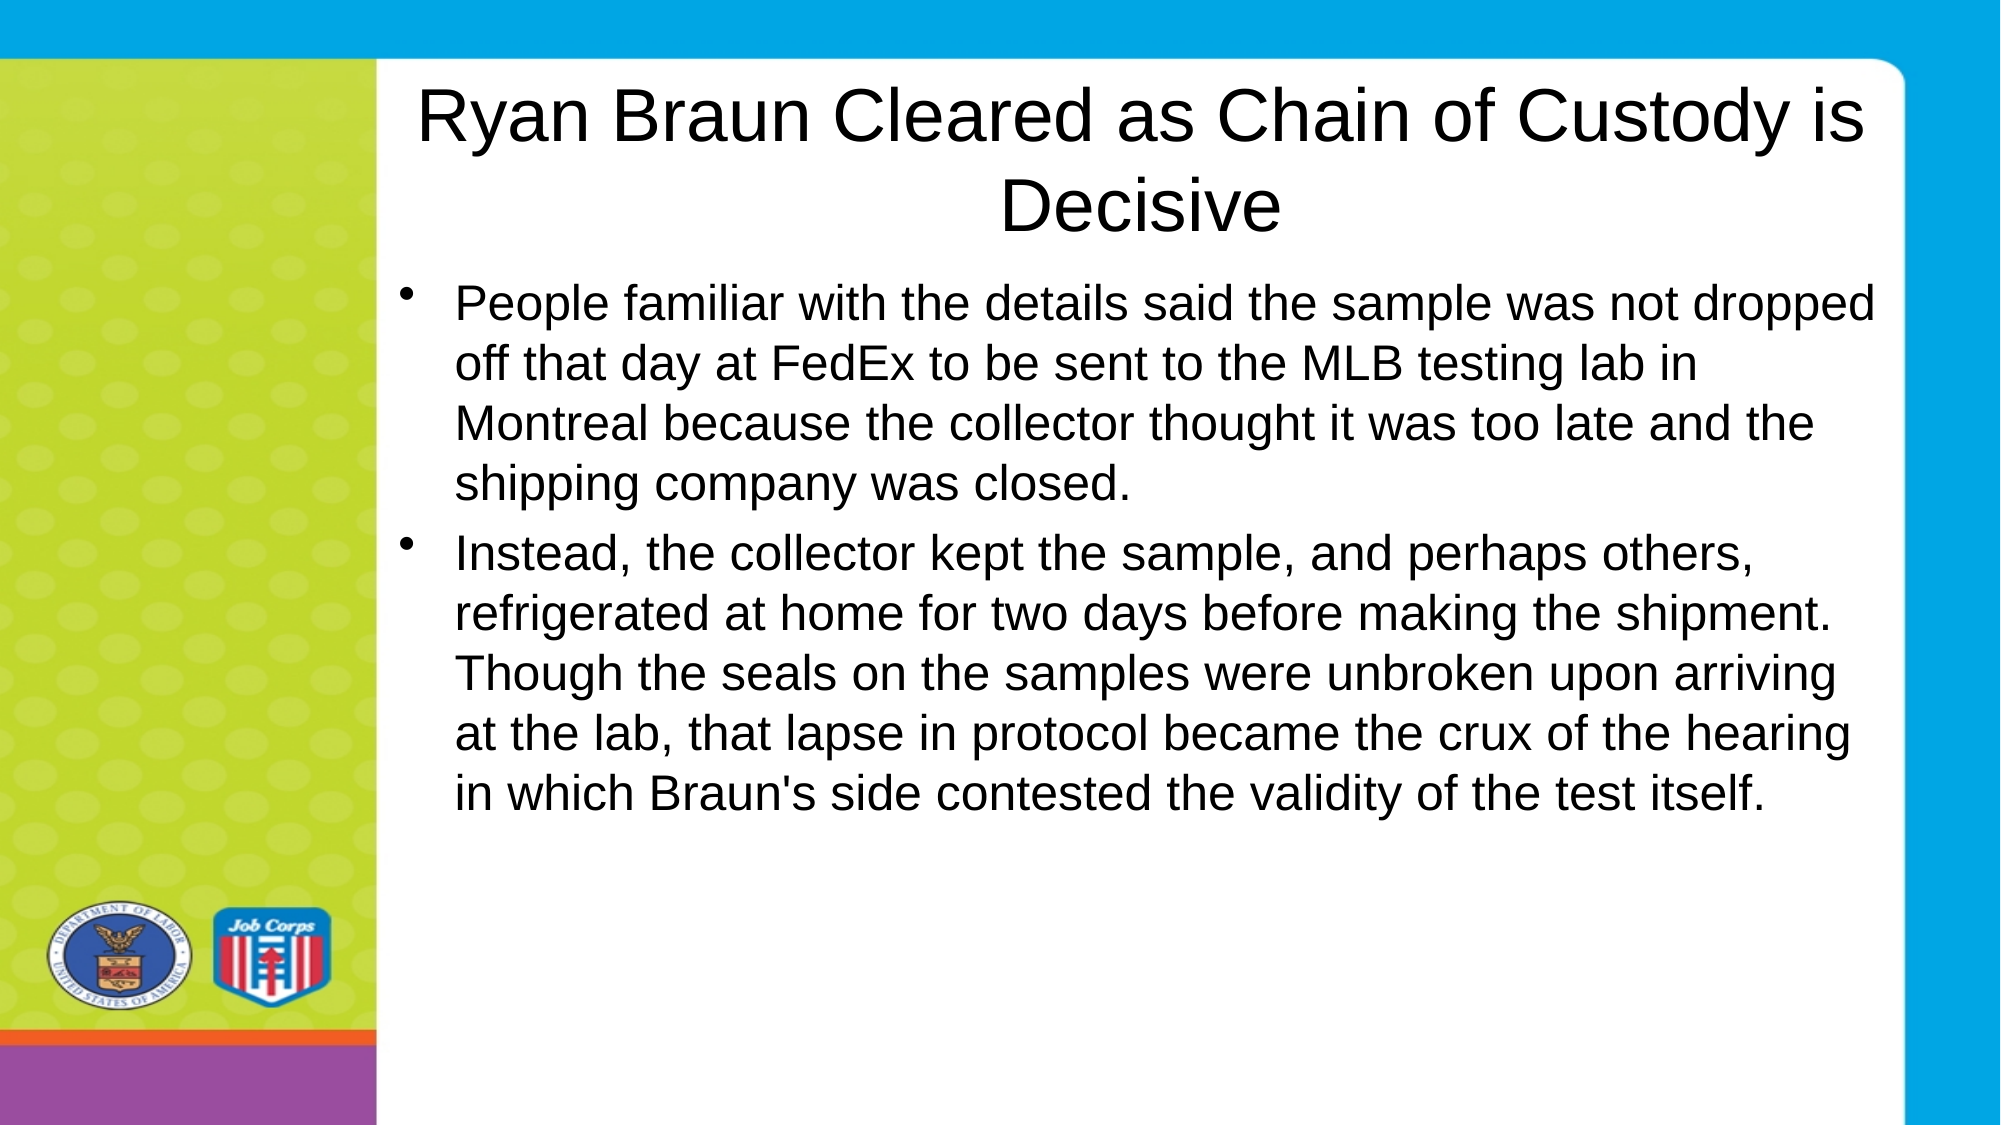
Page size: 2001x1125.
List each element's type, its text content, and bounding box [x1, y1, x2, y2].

picture [0, 58, 1906, 1125]
title Ryan Braun Cleared as Chain of Custody is Decisive [383, 62, 1901, 251]
list People familiar with the details said the sample was not dropped off that day at FedEx to be sent to the MLB testing lab in Montreal because the collector thought it was too late and the shipping company was closed. Instead, the collector kept the sample, and perhaps others, refrigerated at home for two days before making the shipment. Though the seals on the samples were unbroken upon arriving at the lab, that lapse in protocol became the crux of the hearing in which Braun's side contested the validity of the test itself. [383, 262, 1901, 926]
